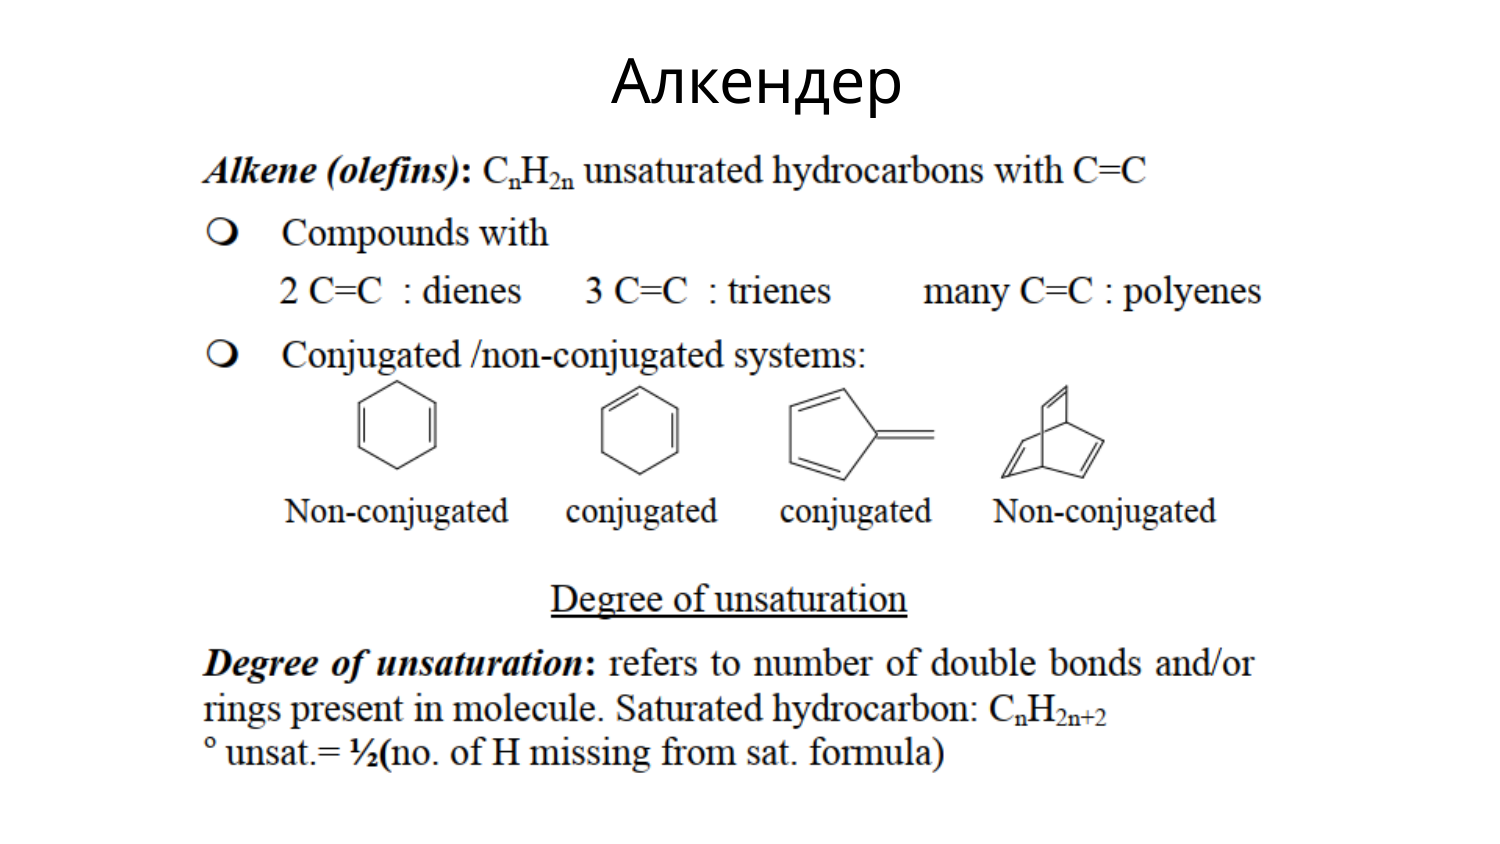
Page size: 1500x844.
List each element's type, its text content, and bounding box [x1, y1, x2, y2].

picture [176, 140, 1284, 798]
title Алкендер [51, 26, 1449, 121]
